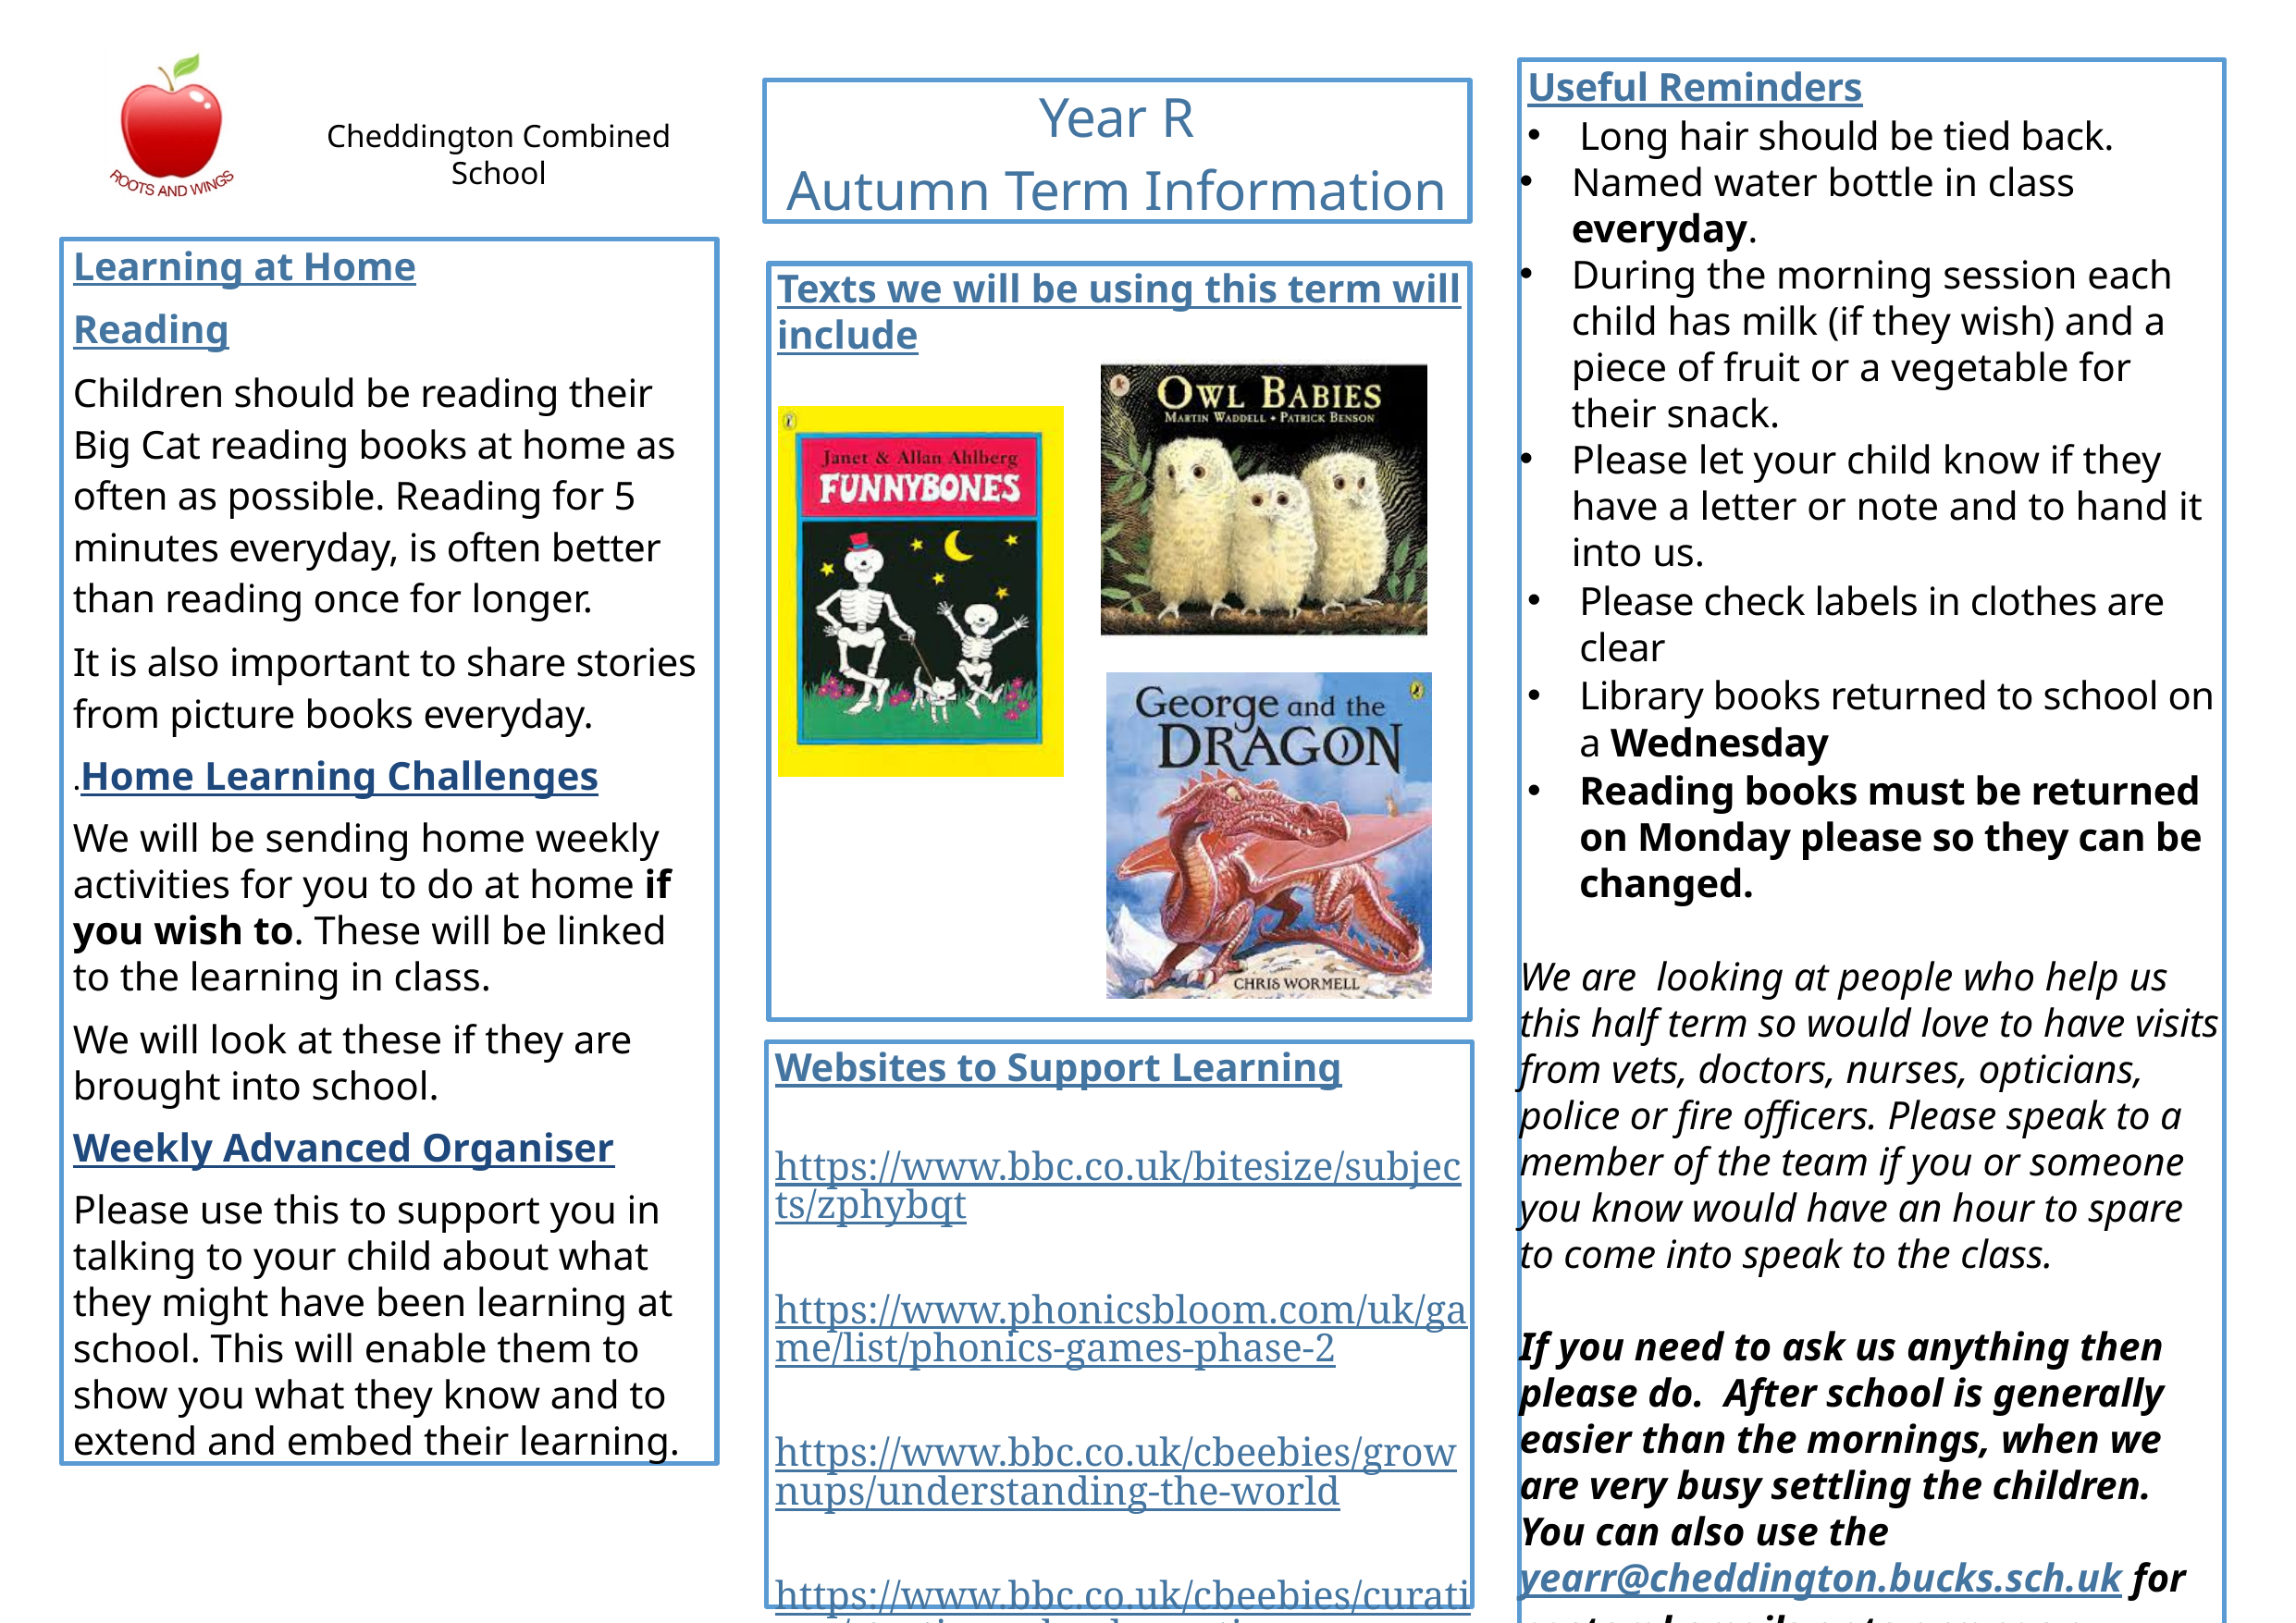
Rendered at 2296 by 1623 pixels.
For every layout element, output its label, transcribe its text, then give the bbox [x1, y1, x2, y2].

picture [1101, 337, 1427, 663]
picture [101, 48, 244, 206]
text_box Year R Autumn Term Information [764, 80, 1470, 222]
picture [778, 406, 1064, 777]
picture [1105, 672, 1432, 999]
text_box Texts we will be using this term will include [769, 264, 1470, 1020]
text_box Cheddington Combined School [265, 110, 734, 163]
text_box Learning at Home Reading Children should be reading their Big Cat reading books at home as often as possible. Reading for 5 minutes everyday, is often better than reading once for longer. It is also important to share stories from picture books everyday. .Home Learning Challenges We will be sending home weekly activities for you to do at home if you wish to. These will be linked to the learning in class. We will look at these if they are brought into school. Weekly Advanced Organiser Please use this to support you in talking to your child about what they might have been learning at school. This will enable them to show you what they know and to extend and embed their learning. [61, 239, 718, 1464]
text_box Websites to Support Learning https://www.bbc.co.uk/bitesize/subjects/zphybqt https://www.phonicsbloom.com/uk/game/list/phonics-games-phase-2 https://www.bbc.co.uk/cbeebies/grownups/understanding-the-world https://www.bbc.co.uk/cbeebies/curations/starting-school-curation [766, 1041, 1473, 1607]
text_box Useful Reminders Long hair should be tied back. Named water bottle in class everyday. During the morning session each child has milk (if they wish) and a piece of fruit or a vegetable for their snack. Please let your child know if they have a letter or note and to hand it into us. Please check labels in clothes are clear Library books returned to school on a Wednesday Reading books must be returned on Monday please so they can be changed. We are looking at people who help us this half term so would love to have visits from vets, doctors, nurses, opticians, police or fire officers. Please speak to a member of the team if you or someone you know would have an hour to spare to come into speak to the class. If you need to ask us anything then please do. After school is generally easier than the mornings, when we are very busy settling the children. You can also use the yearr@cheddington.bucks.sch.uk for pastoral emails or to arrange a meeting. [1519, 59, 2225, 1623]
